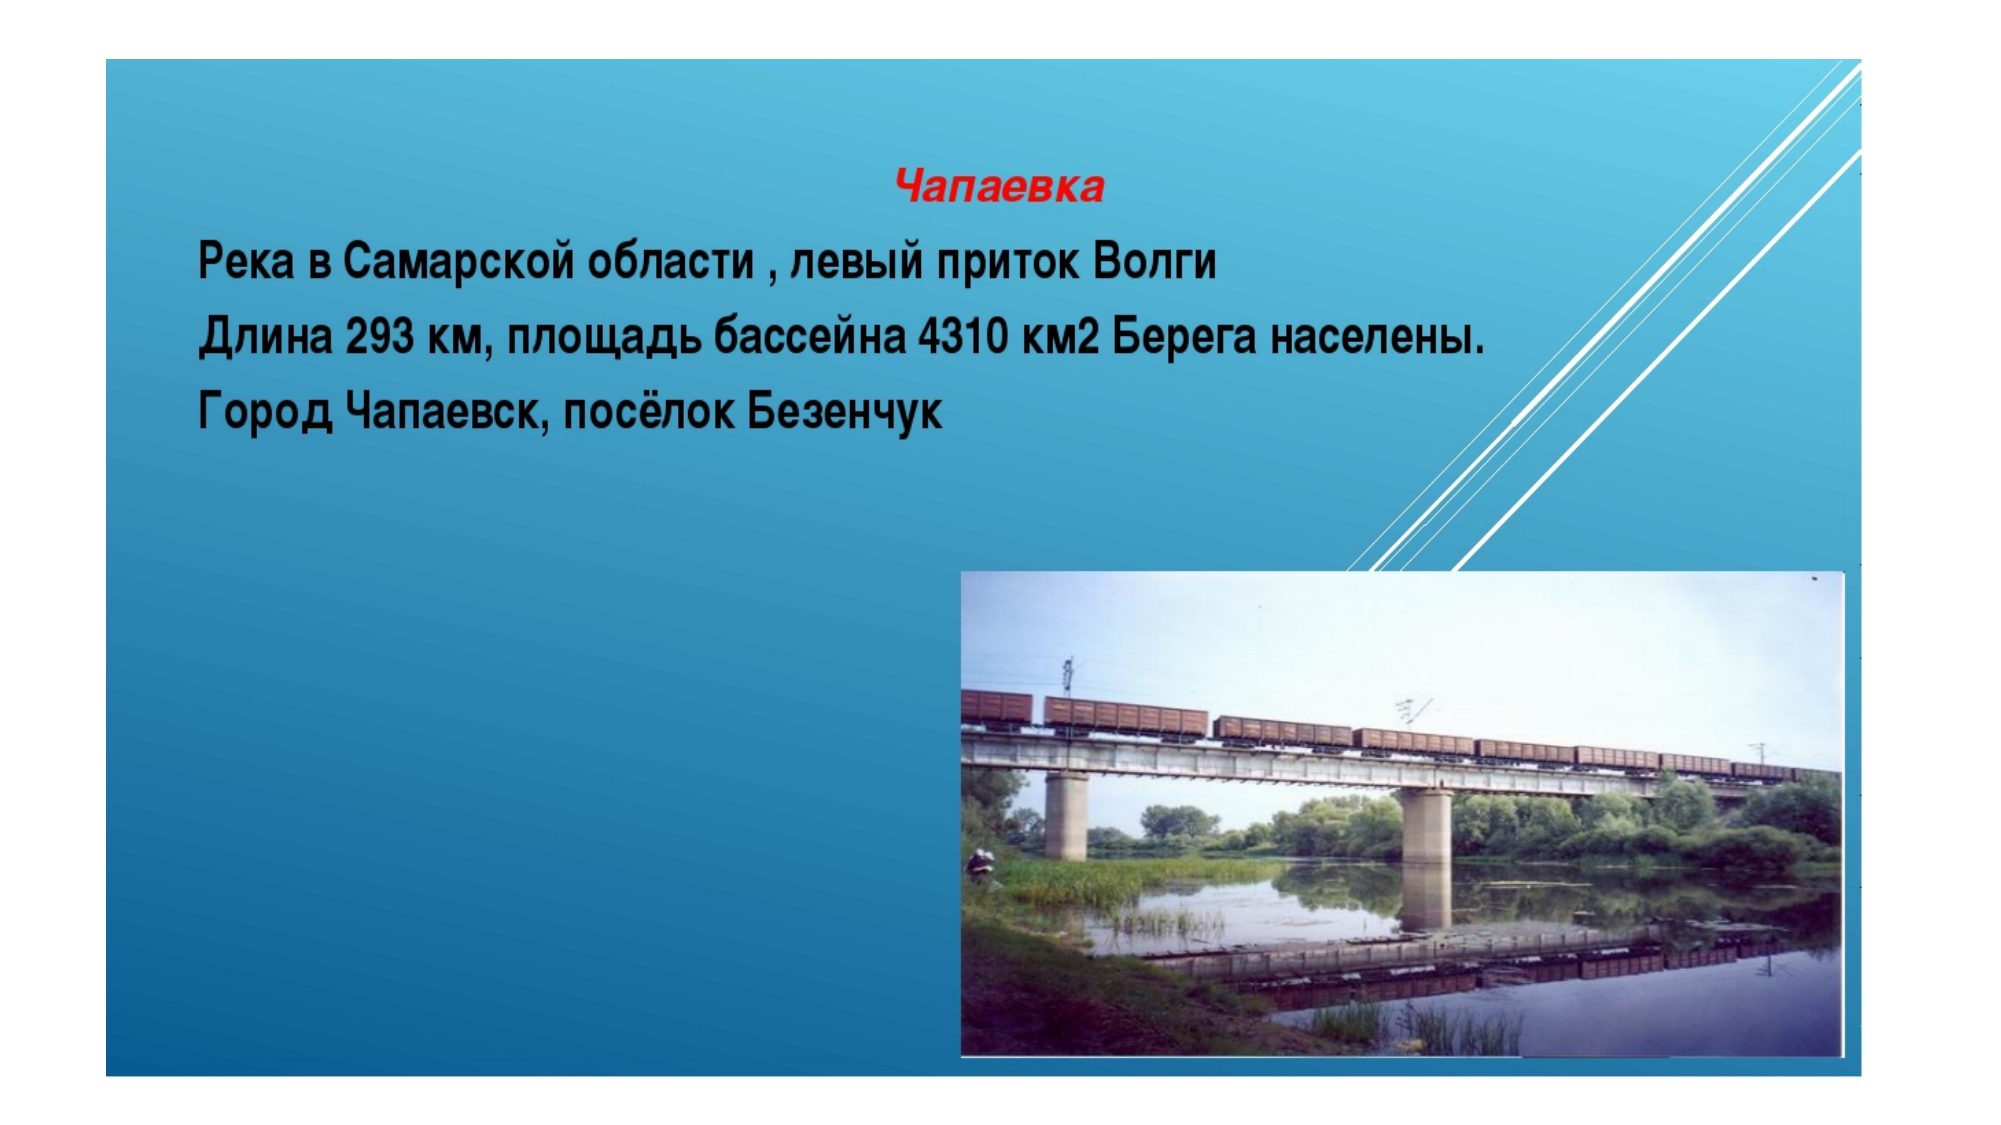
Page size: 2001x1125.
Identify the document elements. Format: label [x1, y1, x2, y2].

list [106, 59, 1863, 1078]
